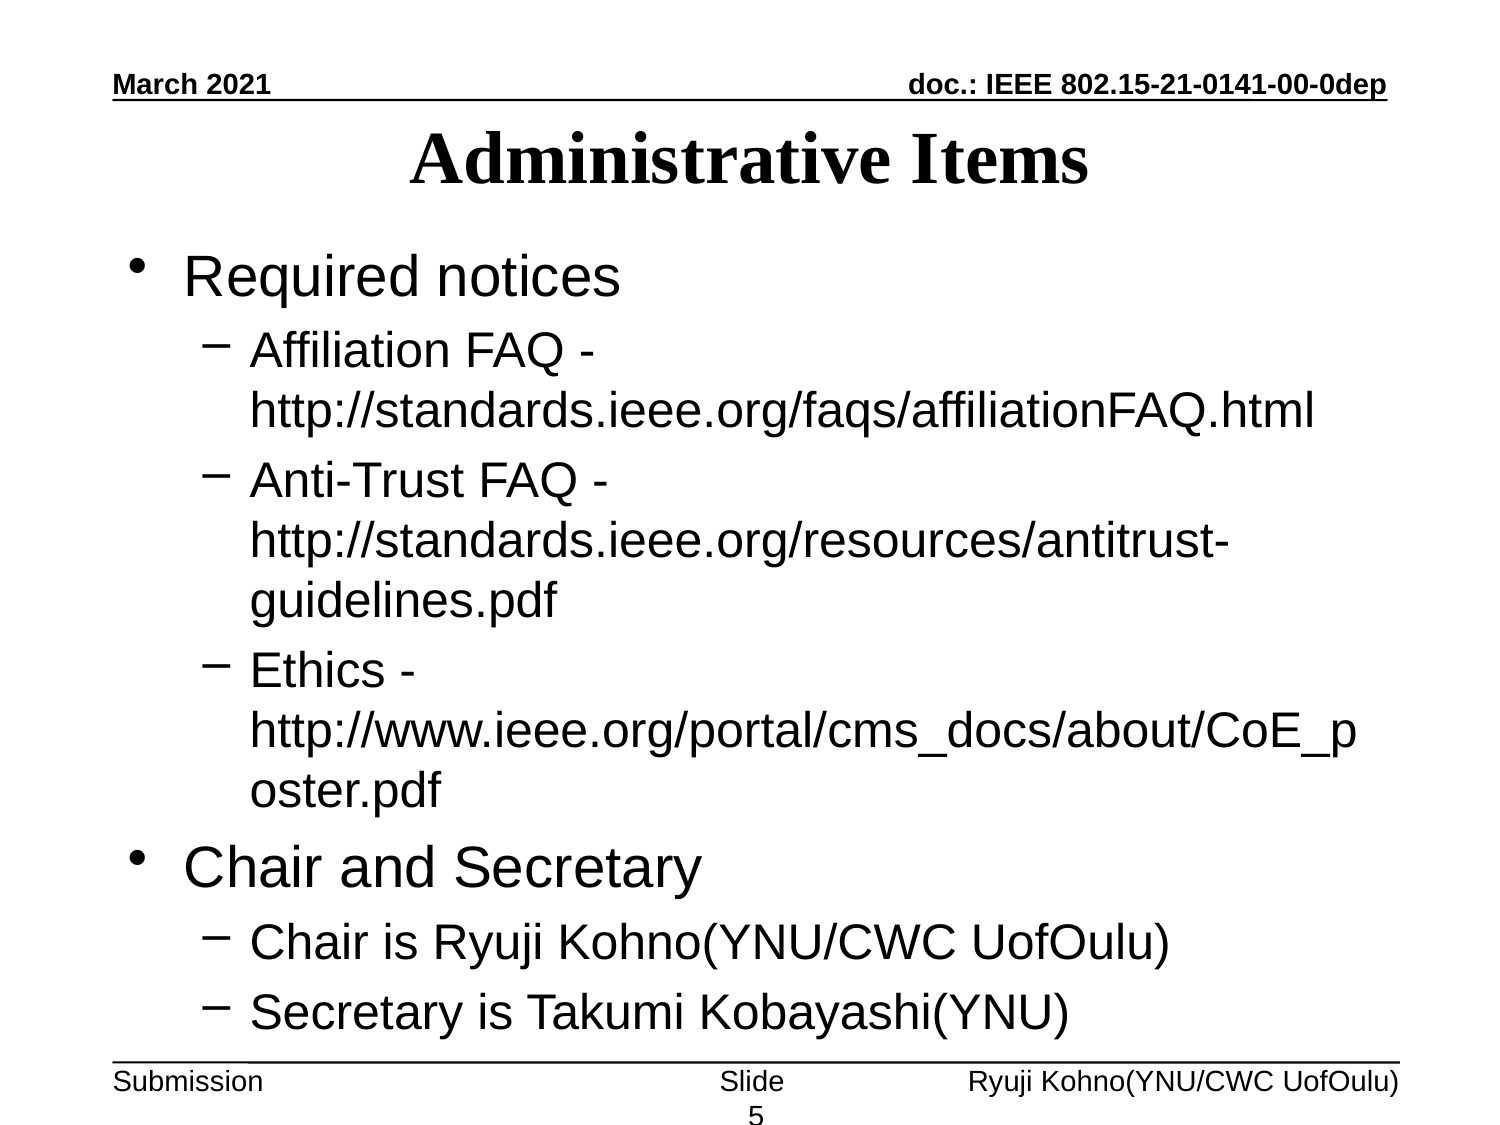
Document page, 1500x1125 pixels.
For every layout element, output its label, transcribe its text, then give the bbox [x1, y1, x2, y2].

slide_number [112, 0, 375, 100]
title Administrative Items [112, 66, 1388, 242]
list Required notices Affiliation FAQ - http://standards.ieee.org/faqs/affiliationFAQ.html Anti-Trust FAQ - http://standards.ieee.org/resources/antitrust-guidelines.pdf Ethics - http://www.ieee.org/portal/cms_docs/about/CoE_poster.pdf Chair and Secretary Chair is Ryuji Kohno(YNU/CWC UofOulu) Secretary is Takumi Kobayashi(YNU) [112, 242, 1388, 906]
slide_number Slide 5 [712, 1062, 800, 1093]
